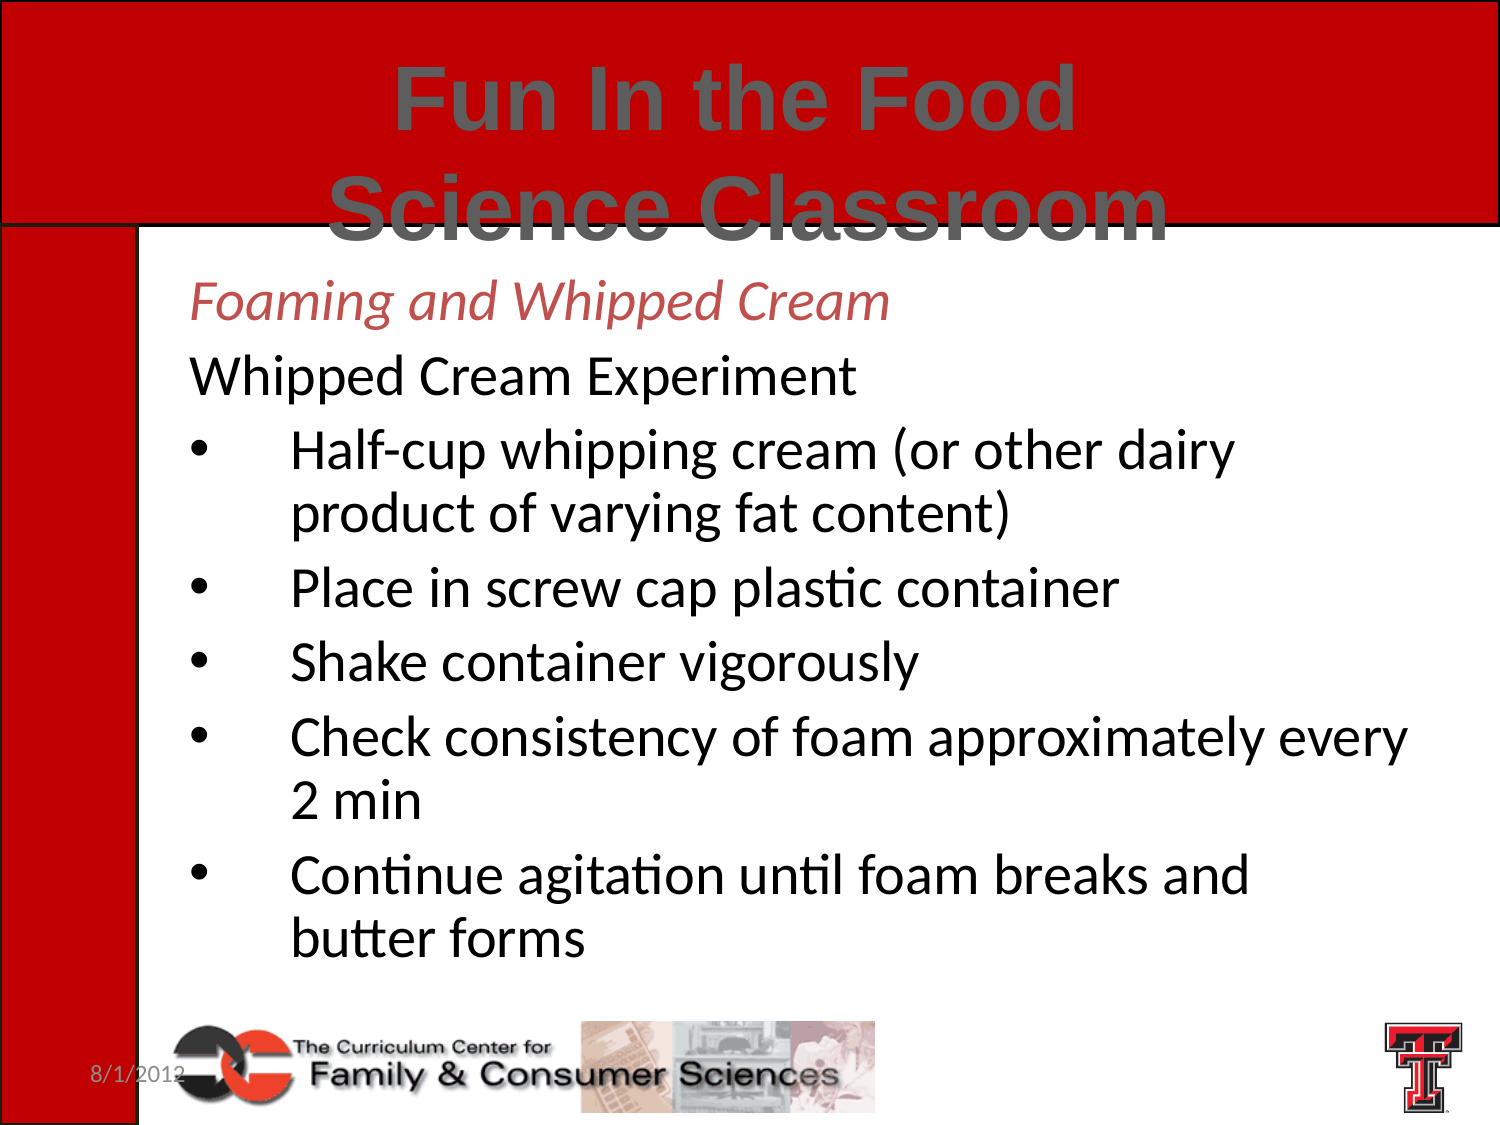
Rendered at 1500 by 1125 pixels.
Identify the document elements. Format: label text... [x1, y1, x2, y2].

title Fun In the Food Science Classroom [264, 81, 1235, 217]
picture [162, 1021, 876, 1113]
picture [1374, 1014, 1477, 1125]
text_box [362, 237, 1363, 905]
text_box [0, 0, 1500, 227]
list Foaming and Whipped Cream Whipped Cream Experiment Half-cup whipping cream (or other dairy product of varying fat content) Place in screw cap plastic container Shake container vigorously Check consistency of foam approximately every 2 min Continue agitation until foam breaks and butter forms [174, 262, 1426, 1006]
text_box [0, 223, 139, 1125]
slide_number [75, 1042, 157, 1103]
